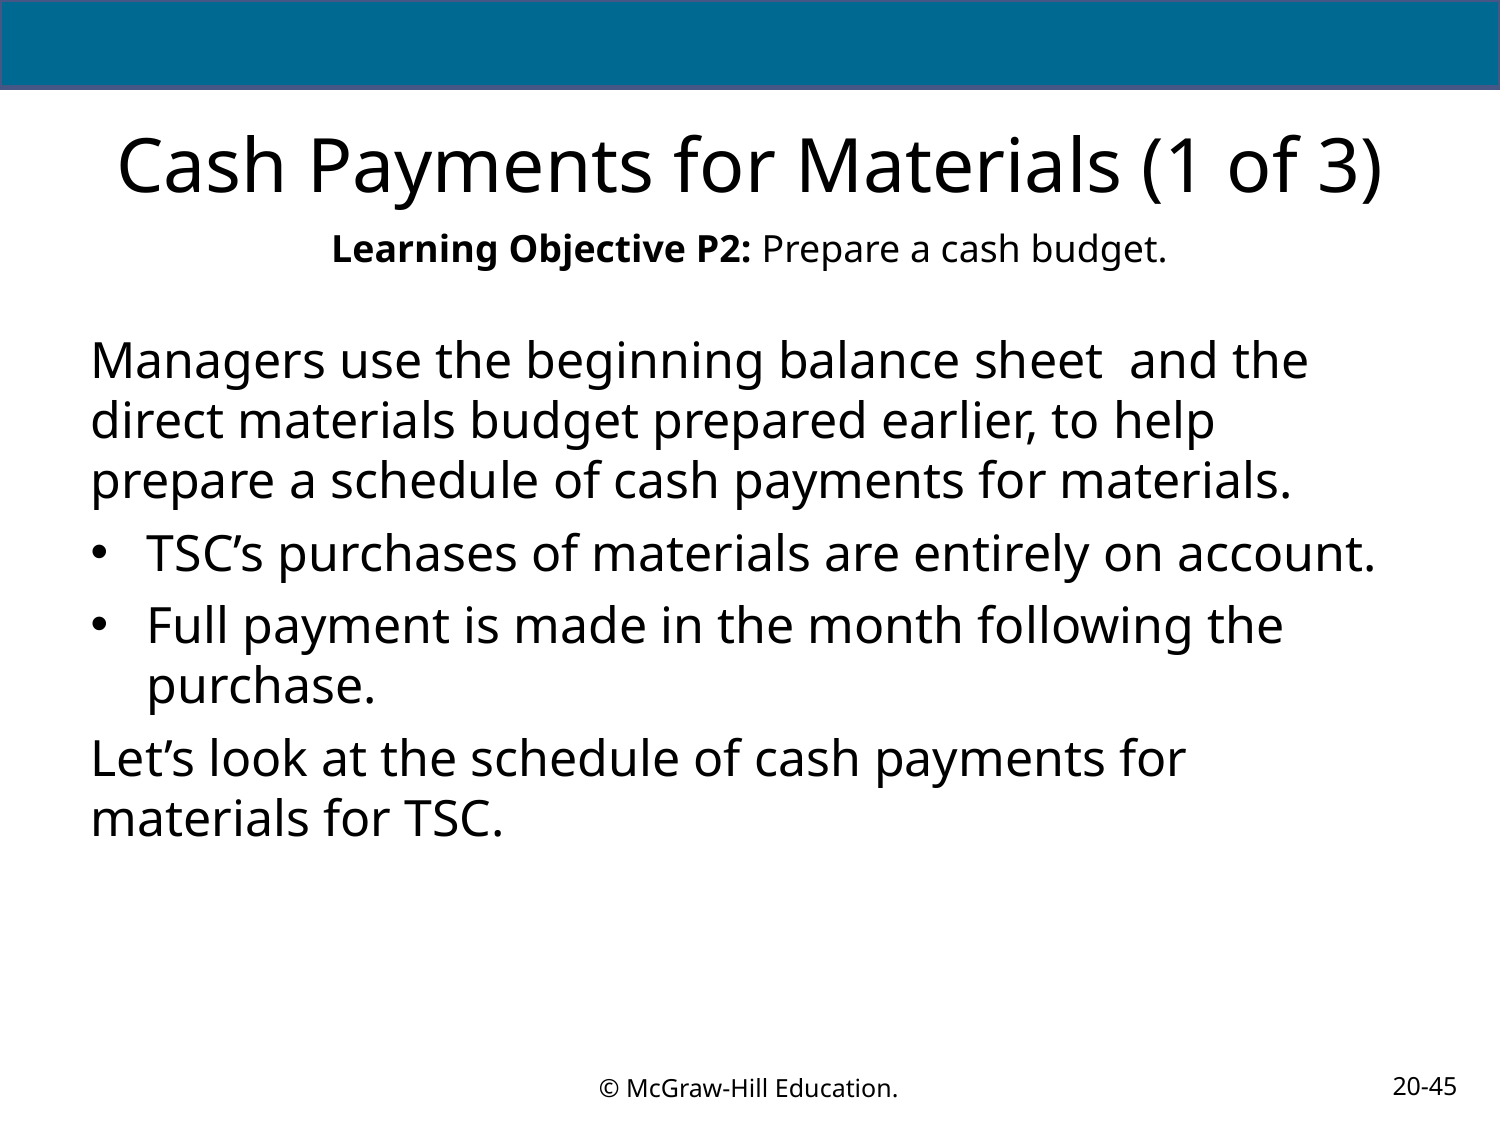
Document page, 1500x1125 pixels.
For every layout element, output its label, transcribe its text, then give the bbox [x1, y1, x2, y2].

list Learning Objective P2: Prepare a cash budget. [61, 219, 1438, 276]
title Cash Payments for Materials (1 of 3) [0, 87, 1500, 238]
list Managers use the beginning balance sheet and the direct materials budget prepared earlier, to help prepare a schedule of cash payments for materials. TSC’s purchases of materials are entirely on account. Full payment is made in the month following the purchase. Let’s look at the schedule of cash payments for materials for TSC. [75, 320, 1426, 1051]
